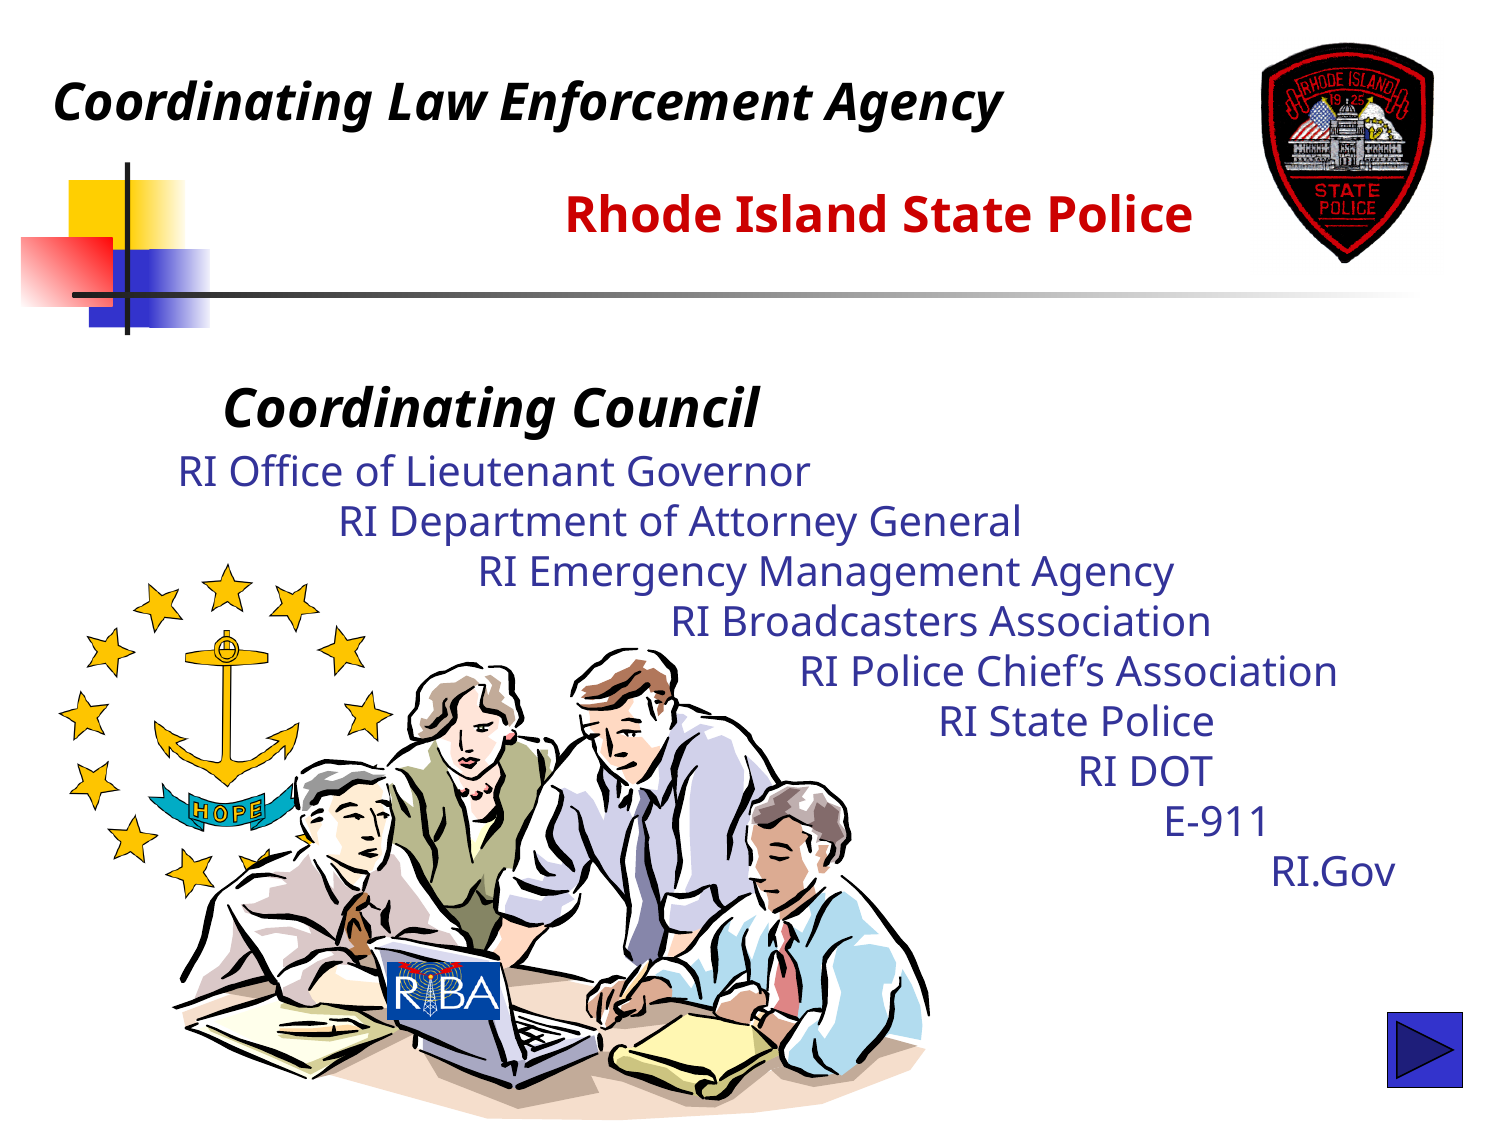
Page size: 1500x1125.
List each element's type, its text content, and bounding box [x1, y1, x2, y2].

text_box Rhode Island State Police [399, 174, 1244, 238]
text_box RI Office of Lieutenant Governor RI Department of Attorney General RI Emergency Management Agency RI Broadcasters Association RI Police Chief’s Association RI State Police RI DOT E-911 RI.Gov [162, 437, 1500, 1013]
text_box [49, 549, 938, 1125]
picture [1249, 37, 1444, 276]
text_box Coordinating Council [75, 362, 775, 450]
text_box Coordinating Law Enforcement Agency [37, 50, 1200, 150]
text_box [1387, 1012, 1463, 1088]
